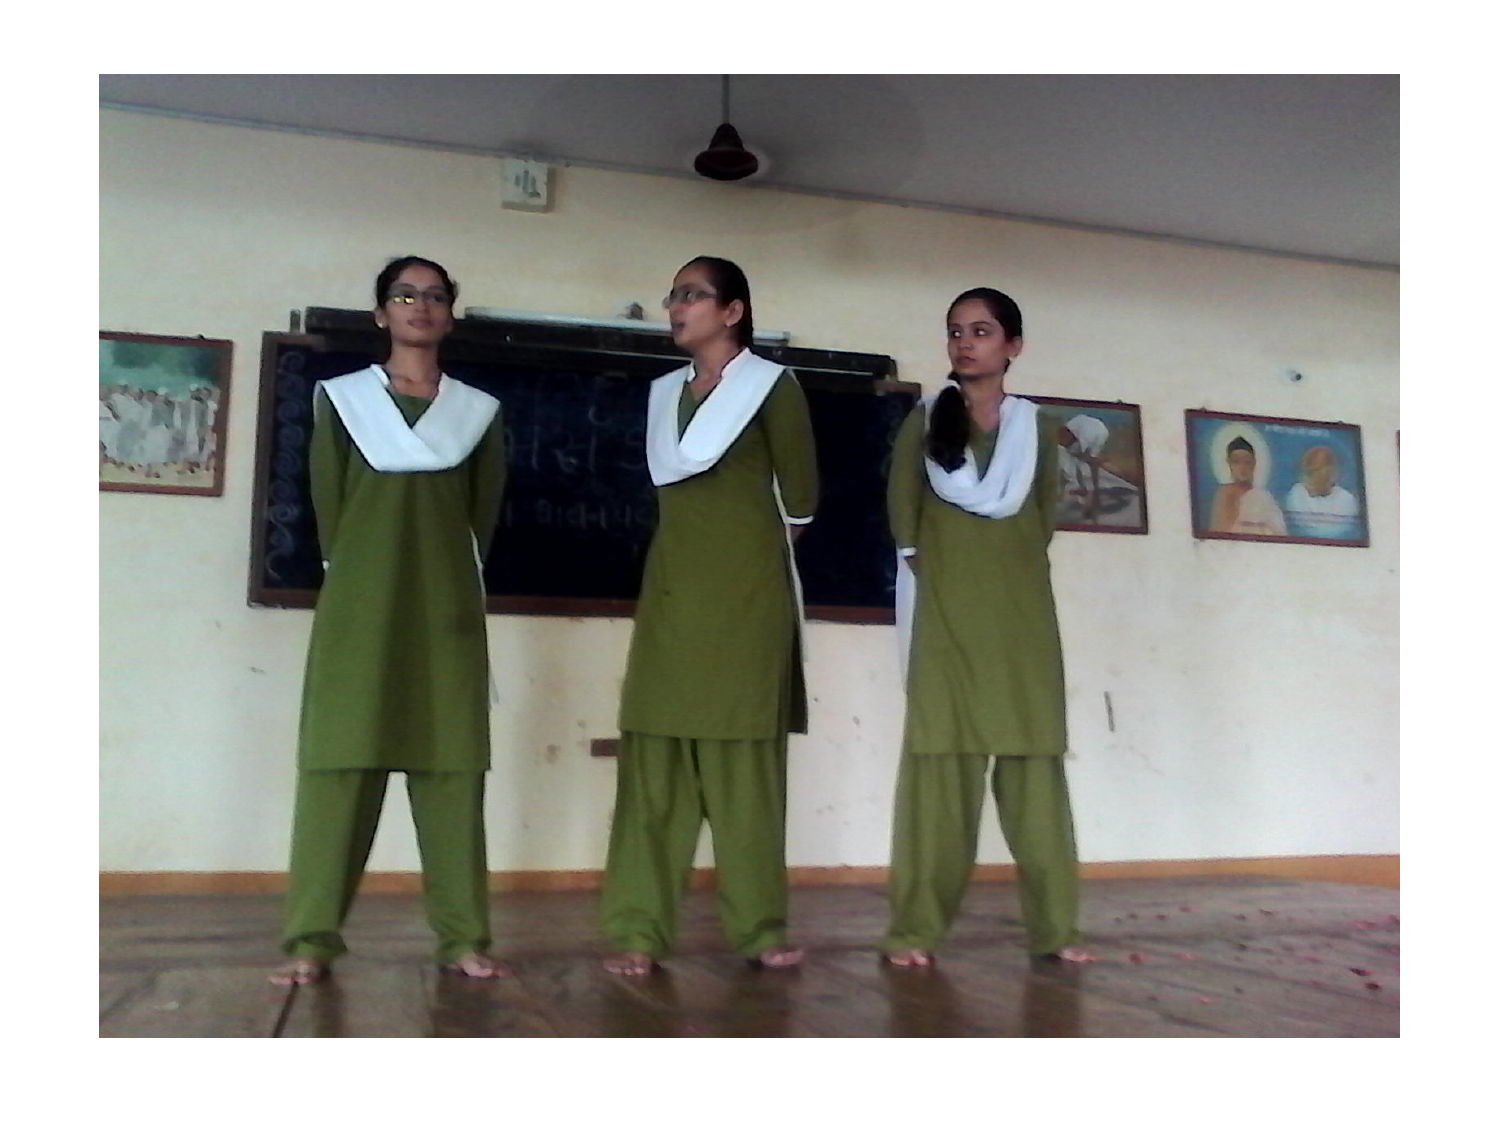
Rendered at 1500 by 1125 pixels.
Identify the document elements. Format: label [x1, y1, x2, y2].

picture [99, 74, 1401, 1038]
